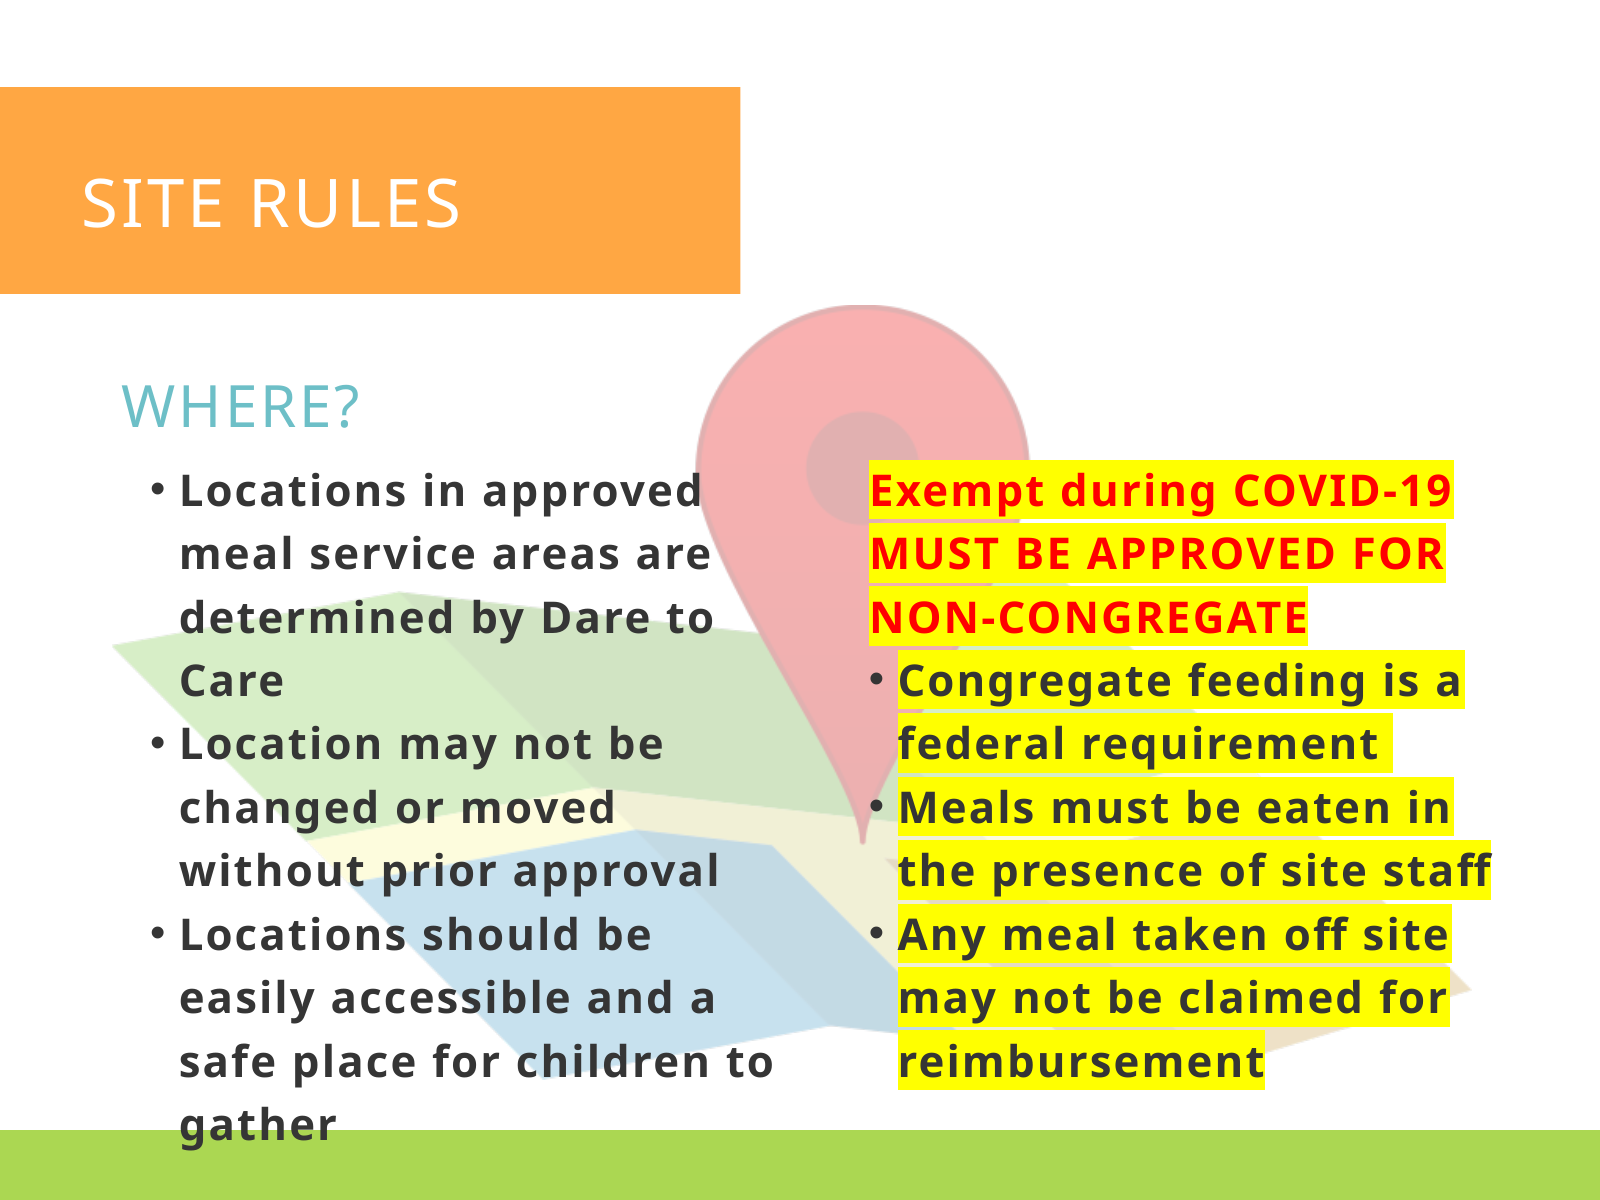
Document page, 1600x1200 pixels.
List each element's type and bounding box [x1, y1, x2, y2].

text_box [121, 368, 801, 1018]
picture [187, 1130, 196, 1135]
picture [217, 1130, 225, 1136]
text_box [840, 368, 1519, 1081]
picture [0, 87, 741, 294]
picture [0, 305, 1600, 1200]
